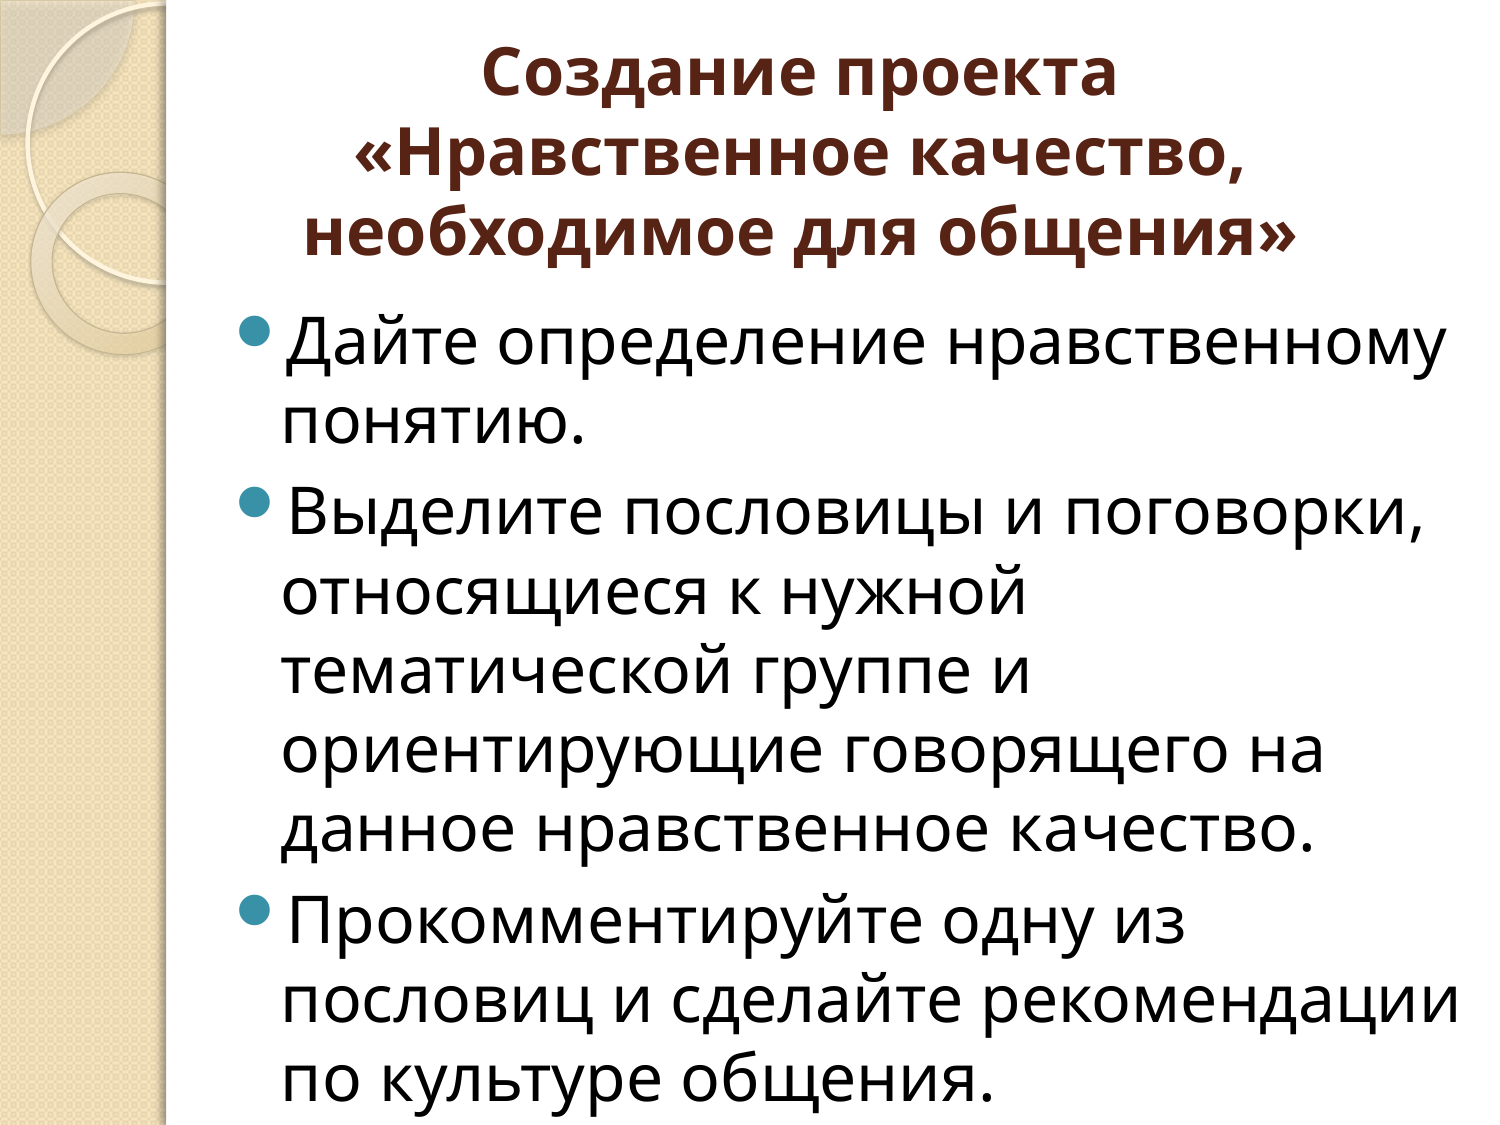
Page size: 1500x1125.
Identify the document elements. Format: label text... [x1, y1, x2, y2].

title Создание проекта «Нравственное качество, необходимое для общения» [100, 30, 1500, 268]
list Дайте определение нравственному понятию. Выделите пословицы и поговорки, относящиеся к нужной тематической группе и ориентирующие говорящего на данное нравственное качество. Прокомментируйте одну из пословиц и сделайте рекомендации по культуре общения. [206, 290, 1500, 1125]
